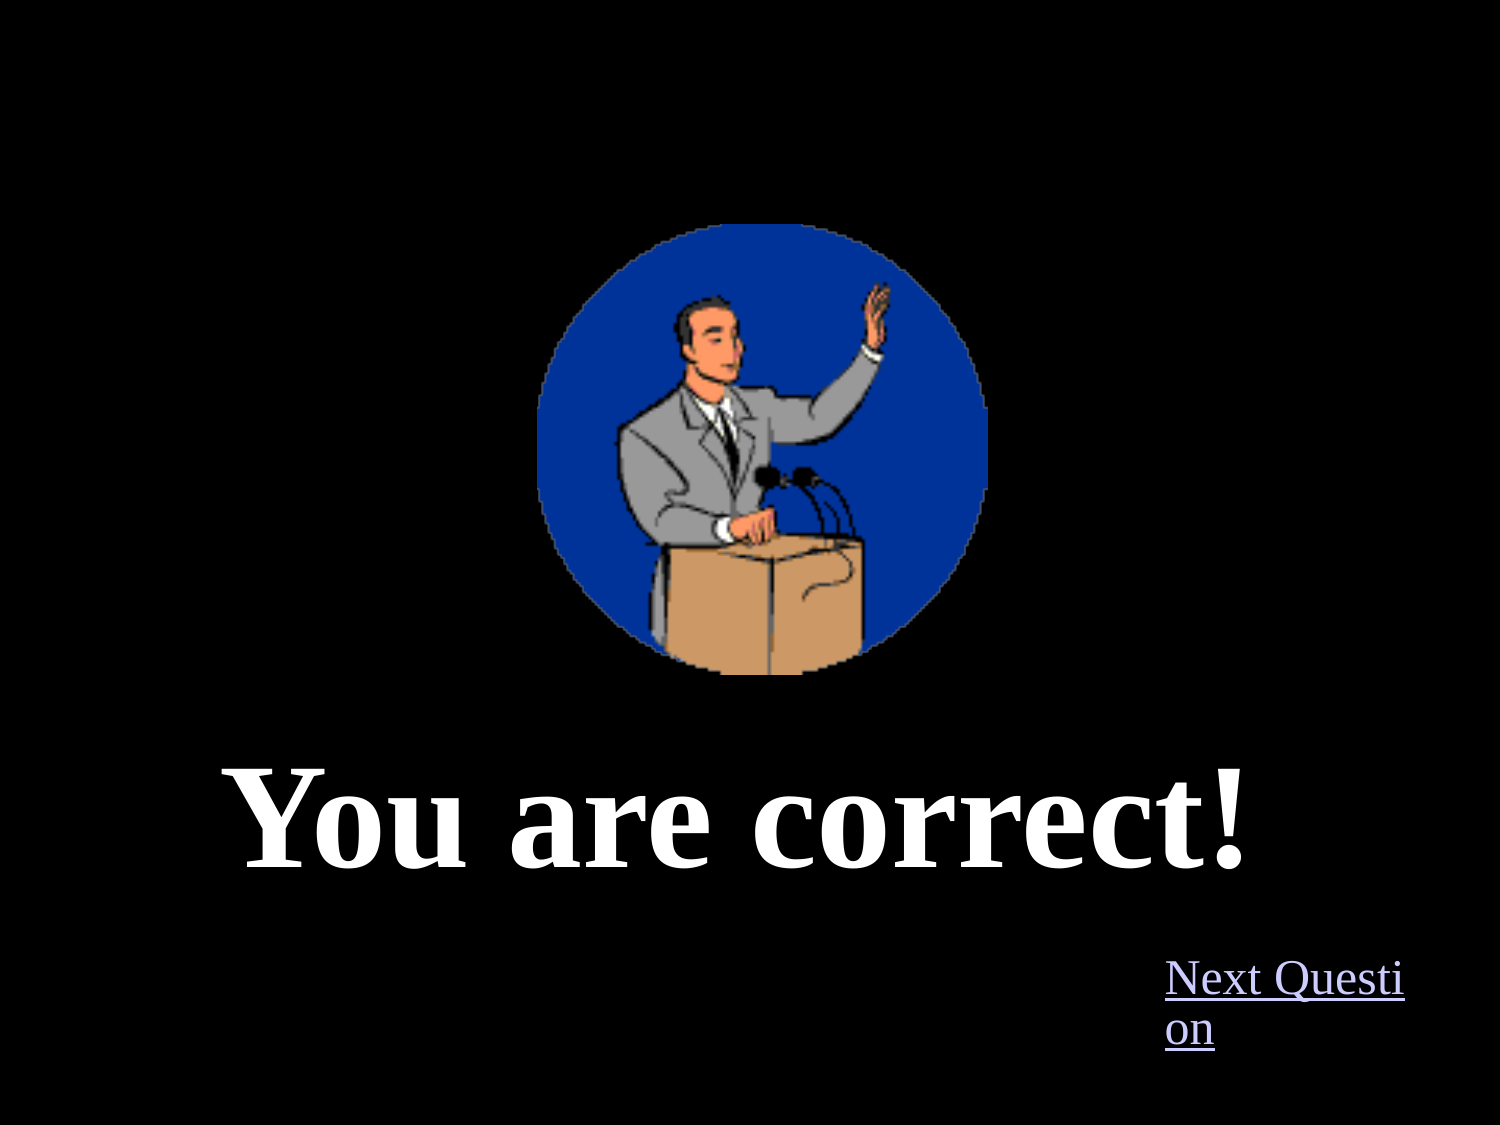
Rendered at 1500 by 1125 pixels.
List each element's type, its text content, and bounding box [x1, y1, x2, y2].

picture [537, 224, 988, 676]
text_box Next Question [1149, 937, 1438, 1013]
title You are correct! [162, 637, 1313, 906]
